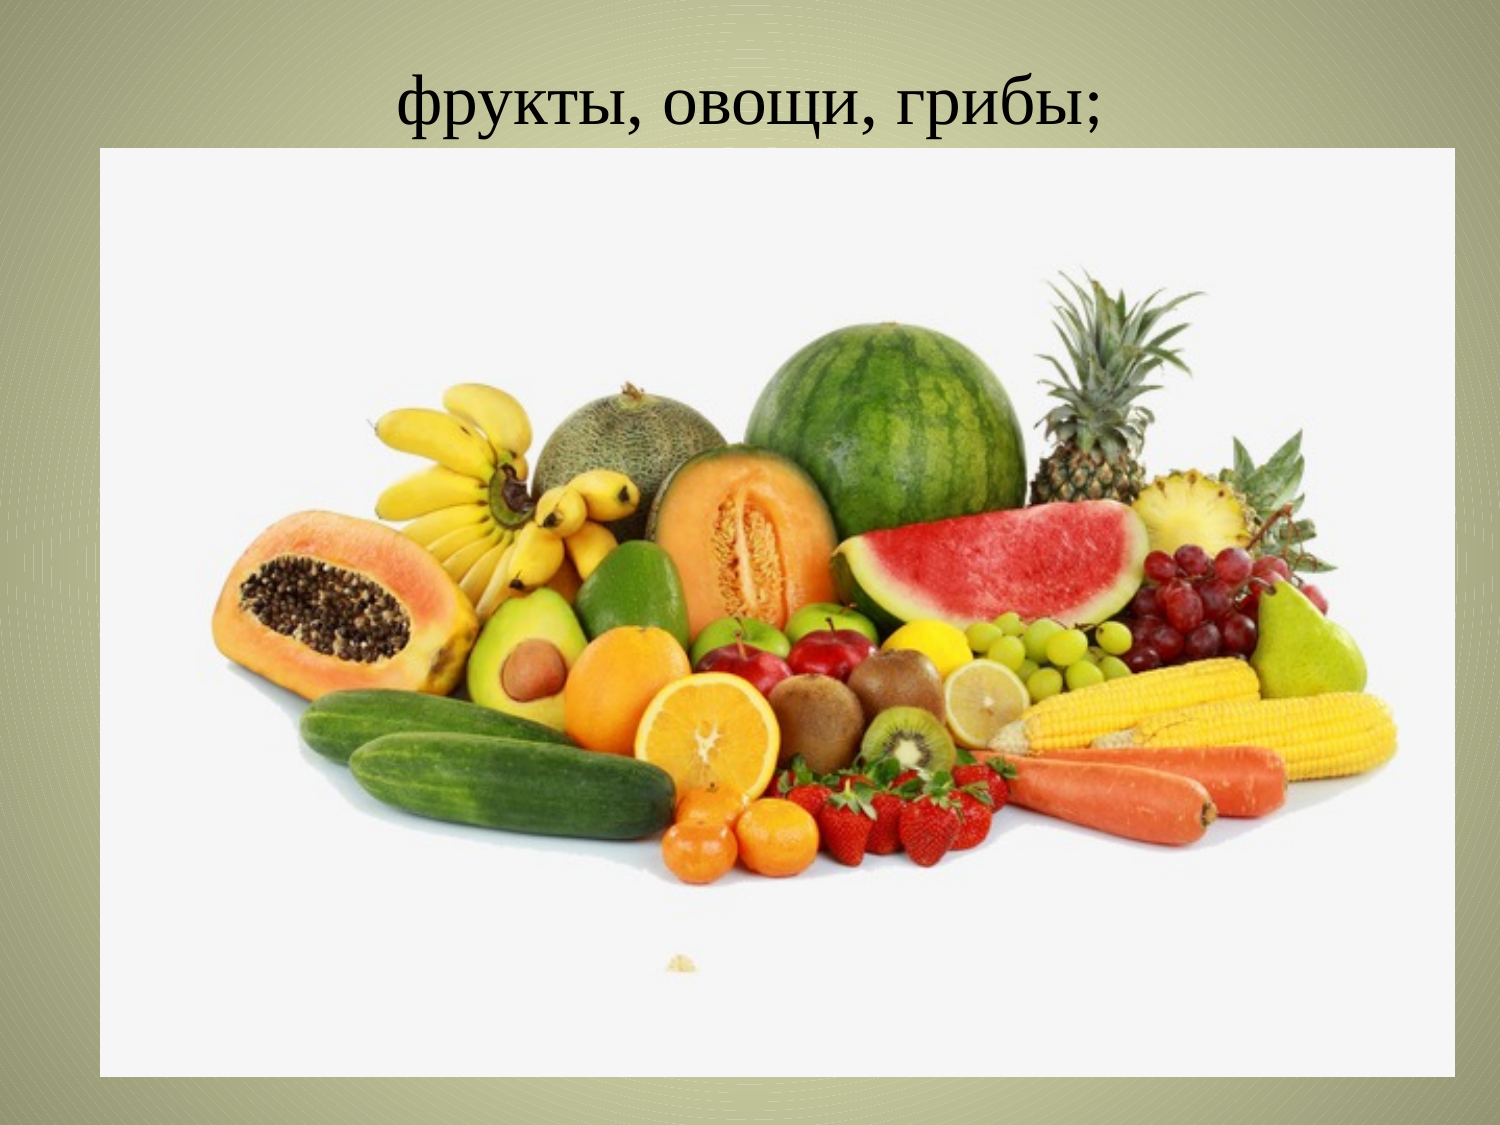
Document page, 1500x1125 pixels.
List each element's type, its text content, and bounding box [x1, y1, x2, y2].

title фрукты, овощи, грибы; [75, 45, 1425, 233]
picture [100, 148, 1455, 1077]
